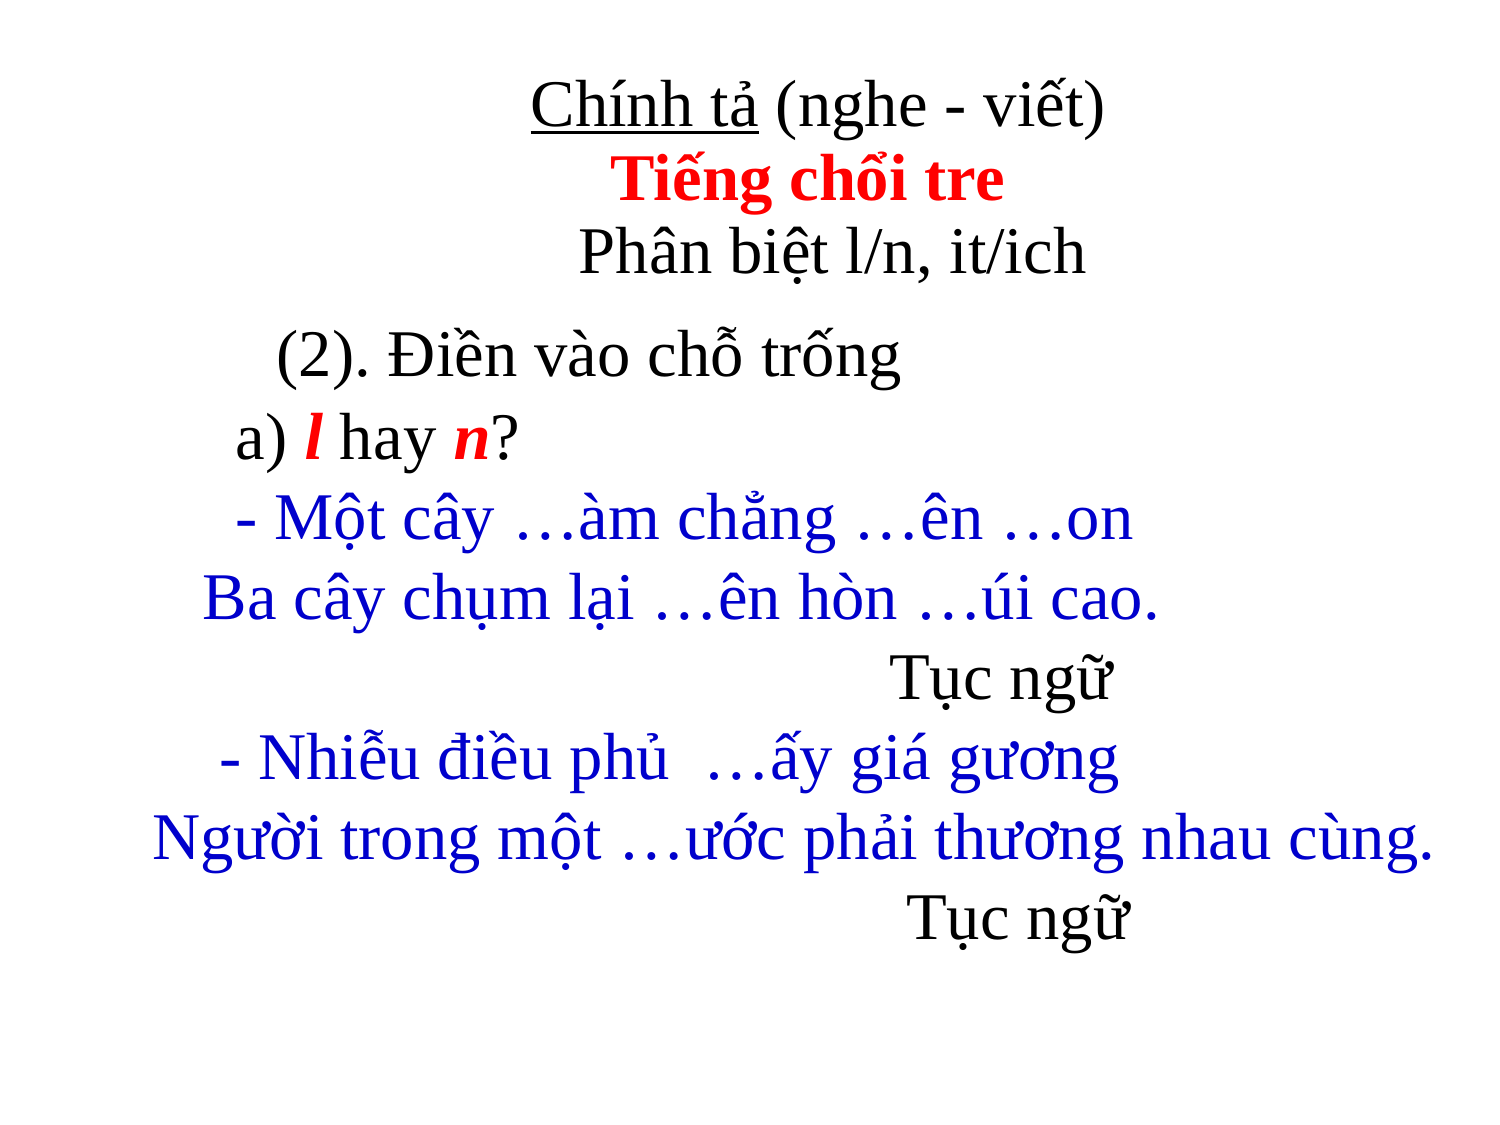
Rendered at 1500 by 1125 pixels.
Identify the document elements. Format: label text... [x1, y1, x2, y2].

text_box (2). Điền vào chỗ trống a) l hay n? - Một cây …àm chẳng …ên …on Ba cây chụm lại …ên hòn …úi cao. Tục ngữ - Nhiễu điều phủ …ấy giá gương Người trong một …ước phải thương nhau cùng. Tục ngữ [137, 285, 1500, 960]
text_box Chính tả (nghe - viết) Tiếng chổi tre Phân biệt l/n, it/ich [212, 87, 1425, 289]
